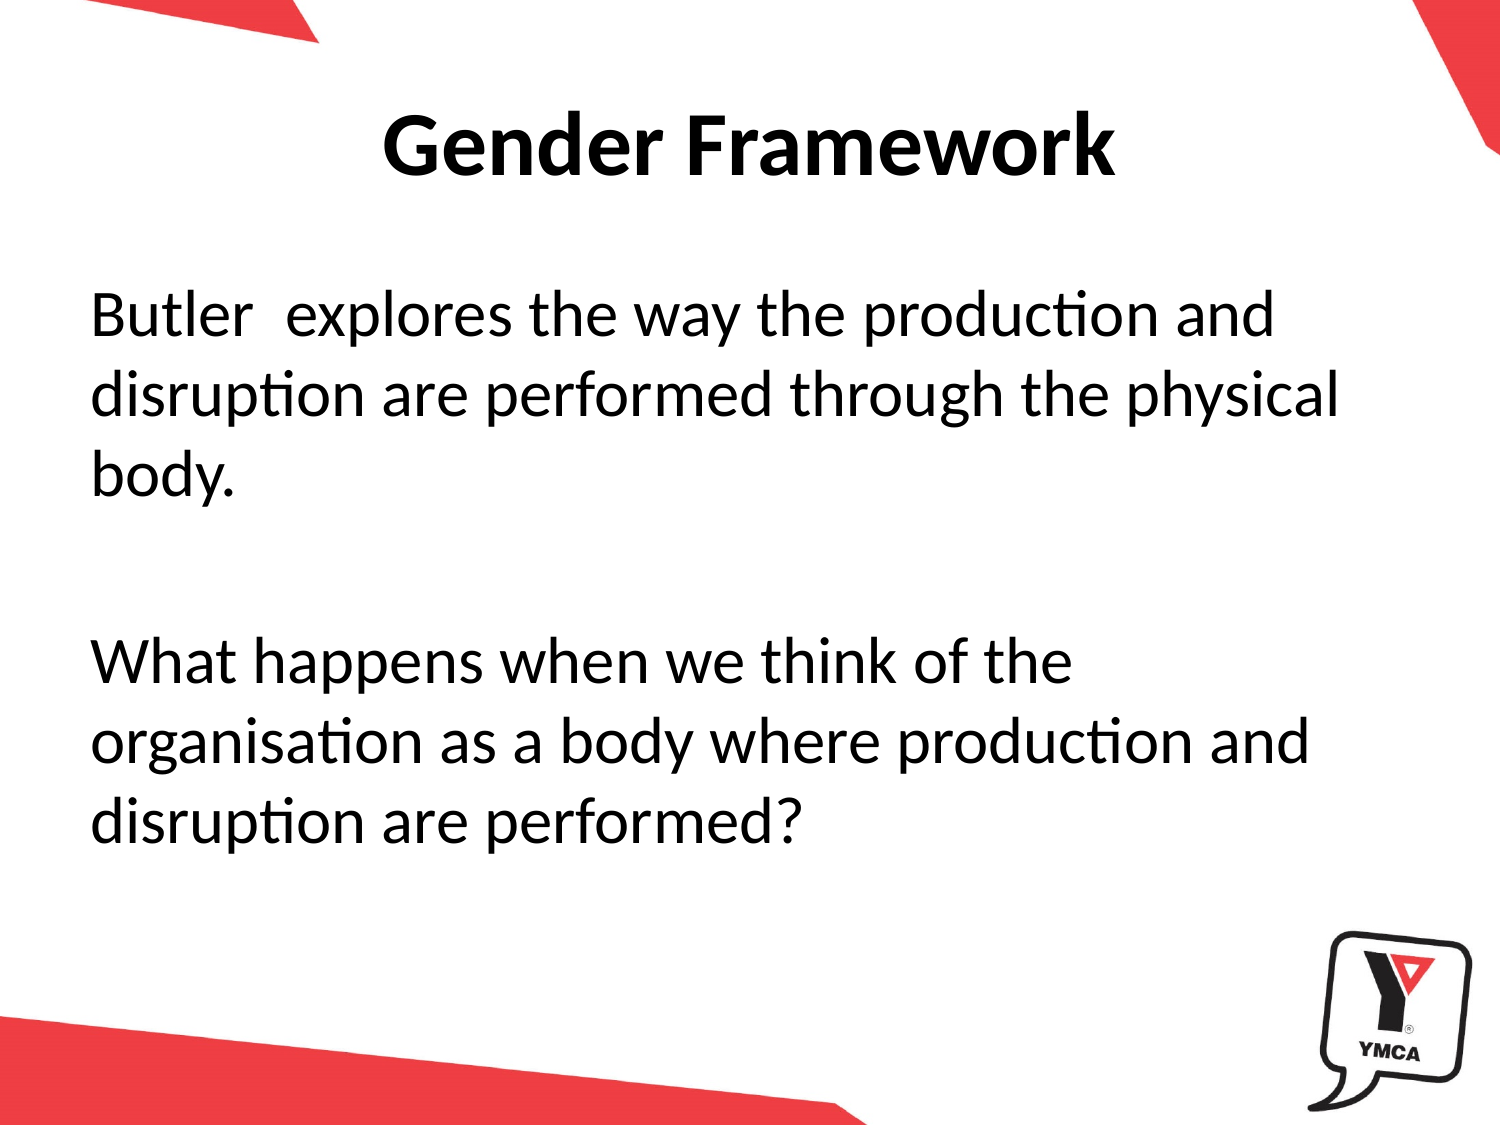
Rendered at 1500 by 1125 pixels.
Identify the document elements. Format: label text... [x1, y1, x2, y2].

picture [0, 0, 1500, 1125]
title Gender Framework [75, 45, 1425, 233]
list Butler explores the way the production and disruption are performed through the physical body. What happens when we think of the organisation as a body where production and disruption are performed? [75, 262, 1425, 1005]
